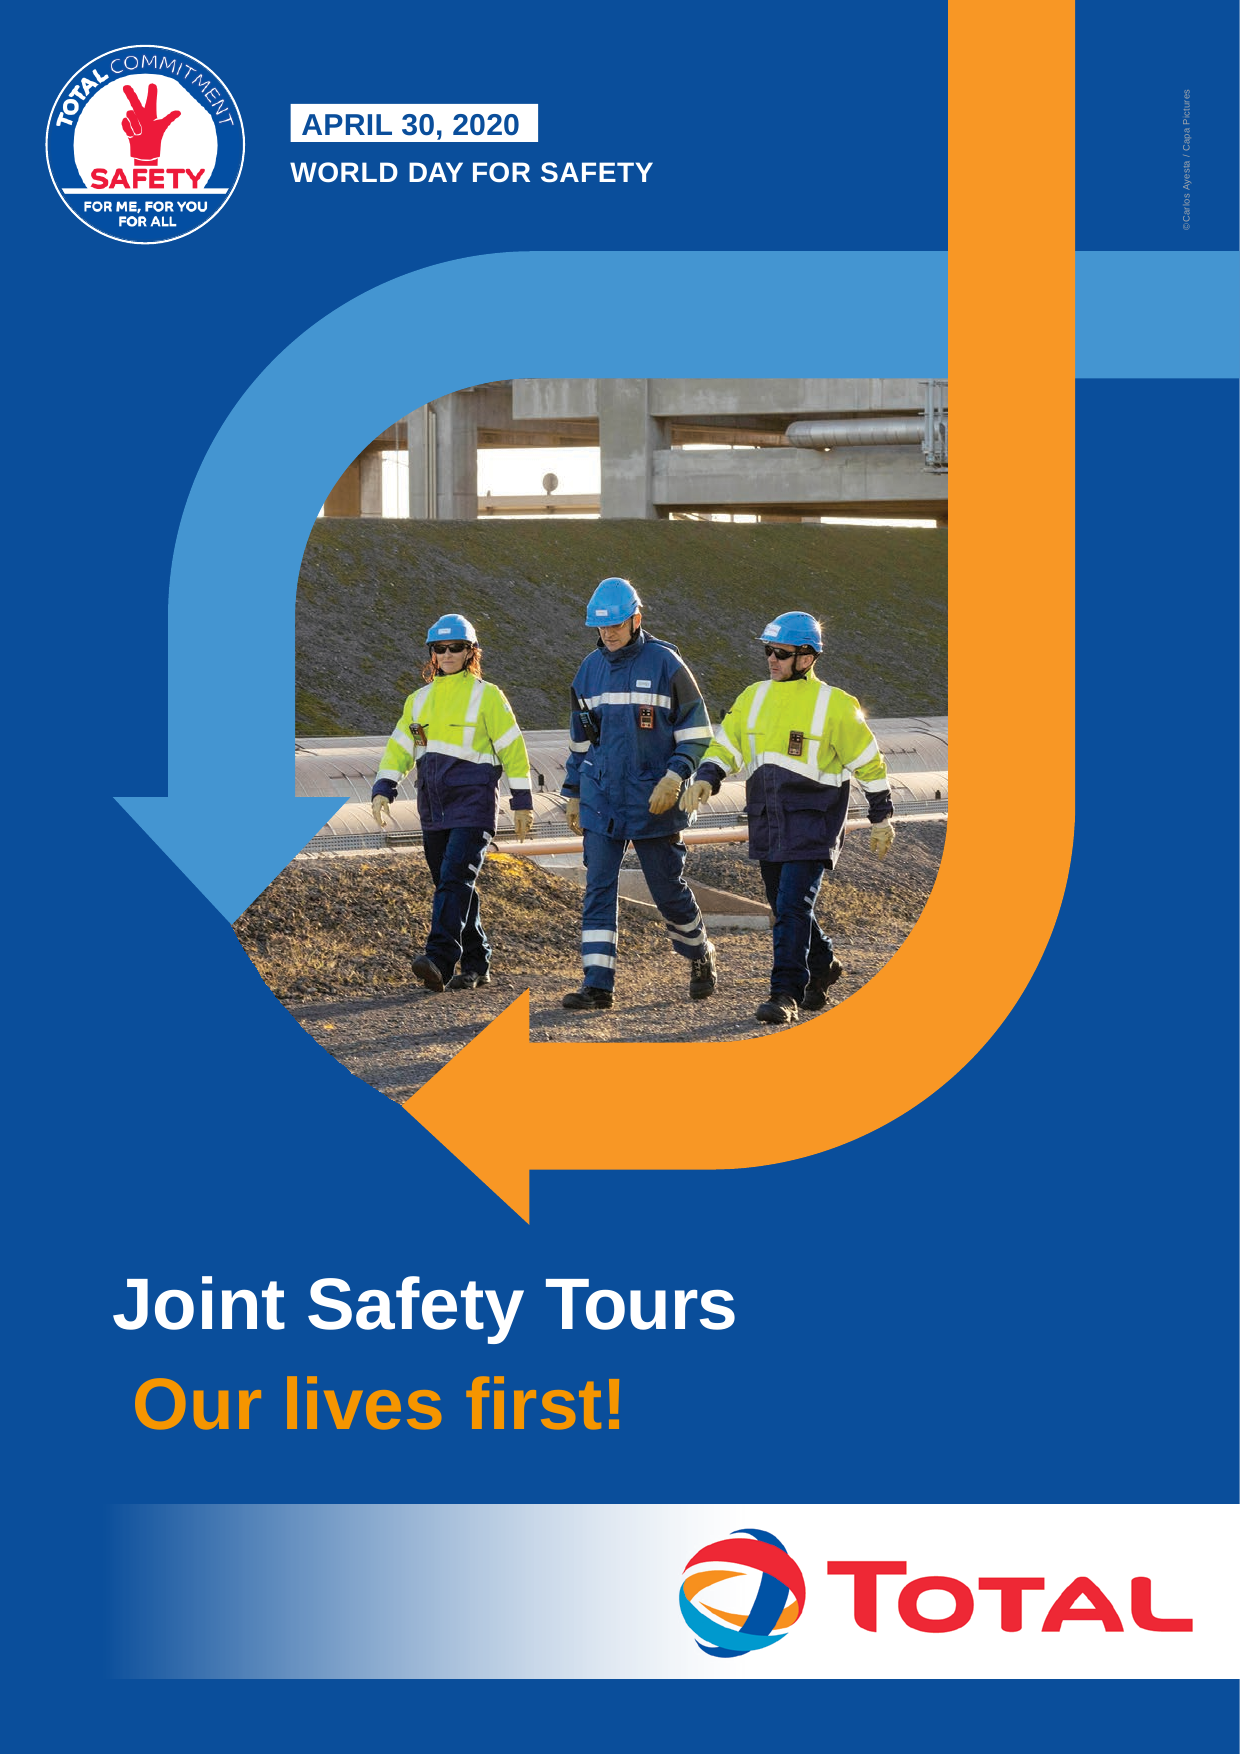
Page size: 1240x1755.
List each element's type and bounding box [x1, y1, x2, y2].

text_box [0, 0, 1240, 1680]
